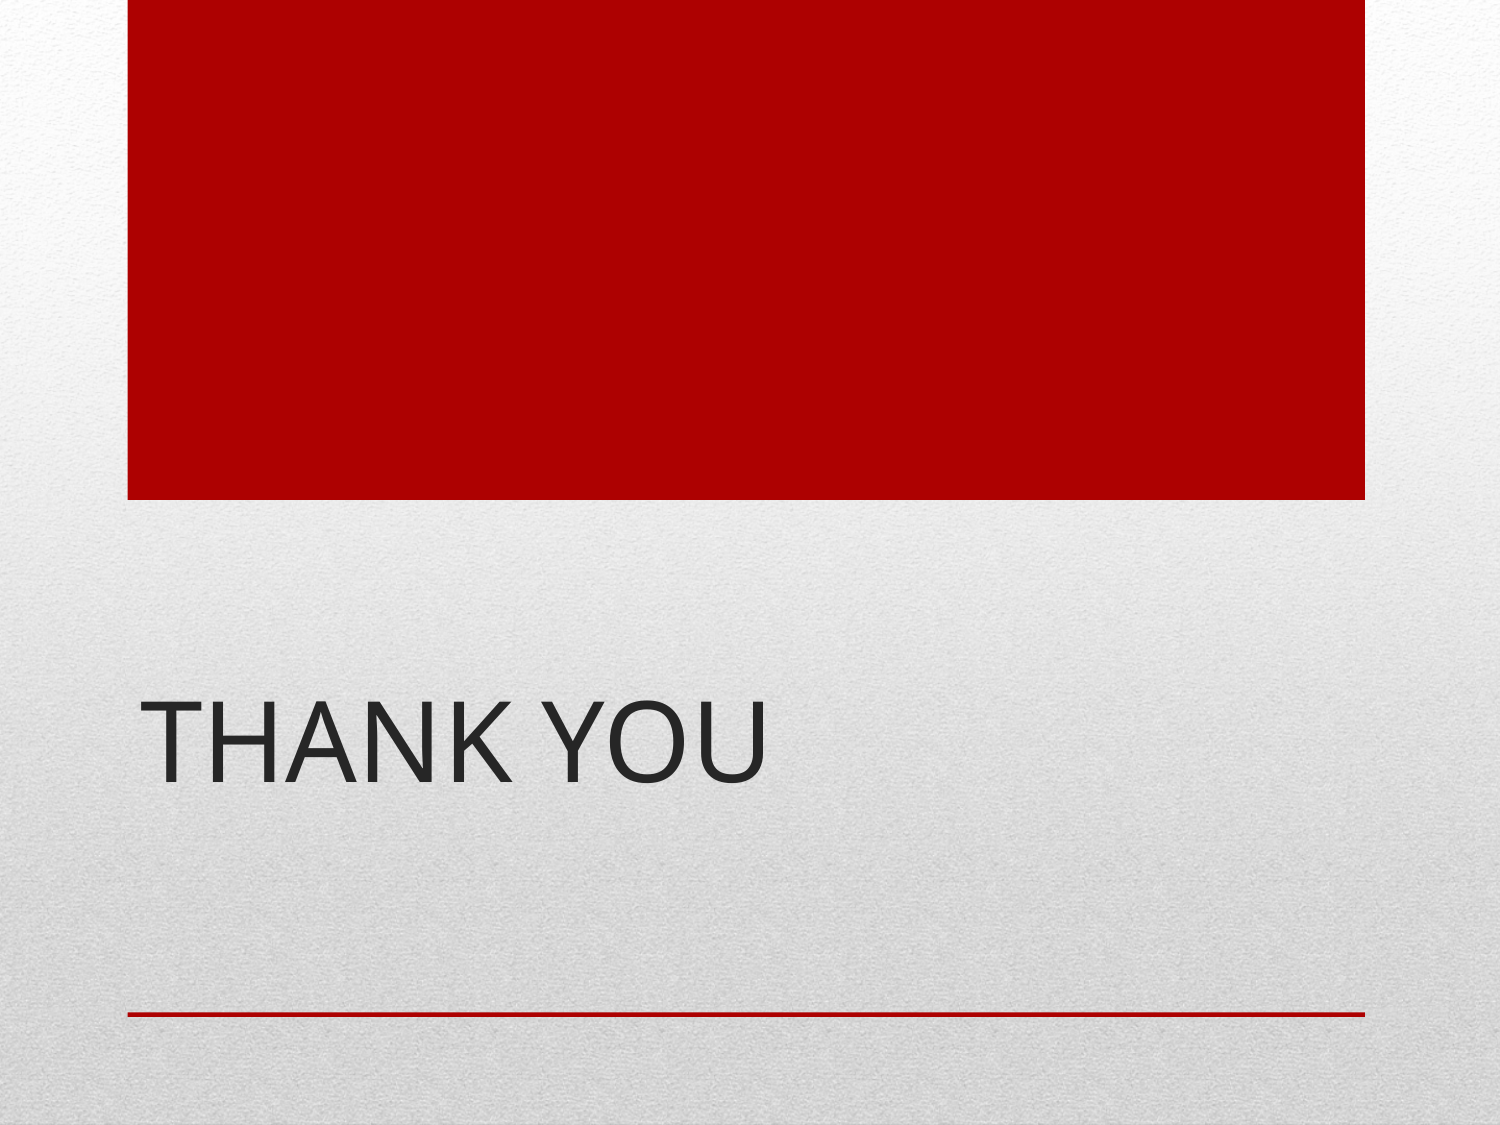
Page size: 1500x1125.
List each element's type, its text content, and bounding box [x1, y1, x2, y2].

title Thank you [125, 537, 1363, 813]
